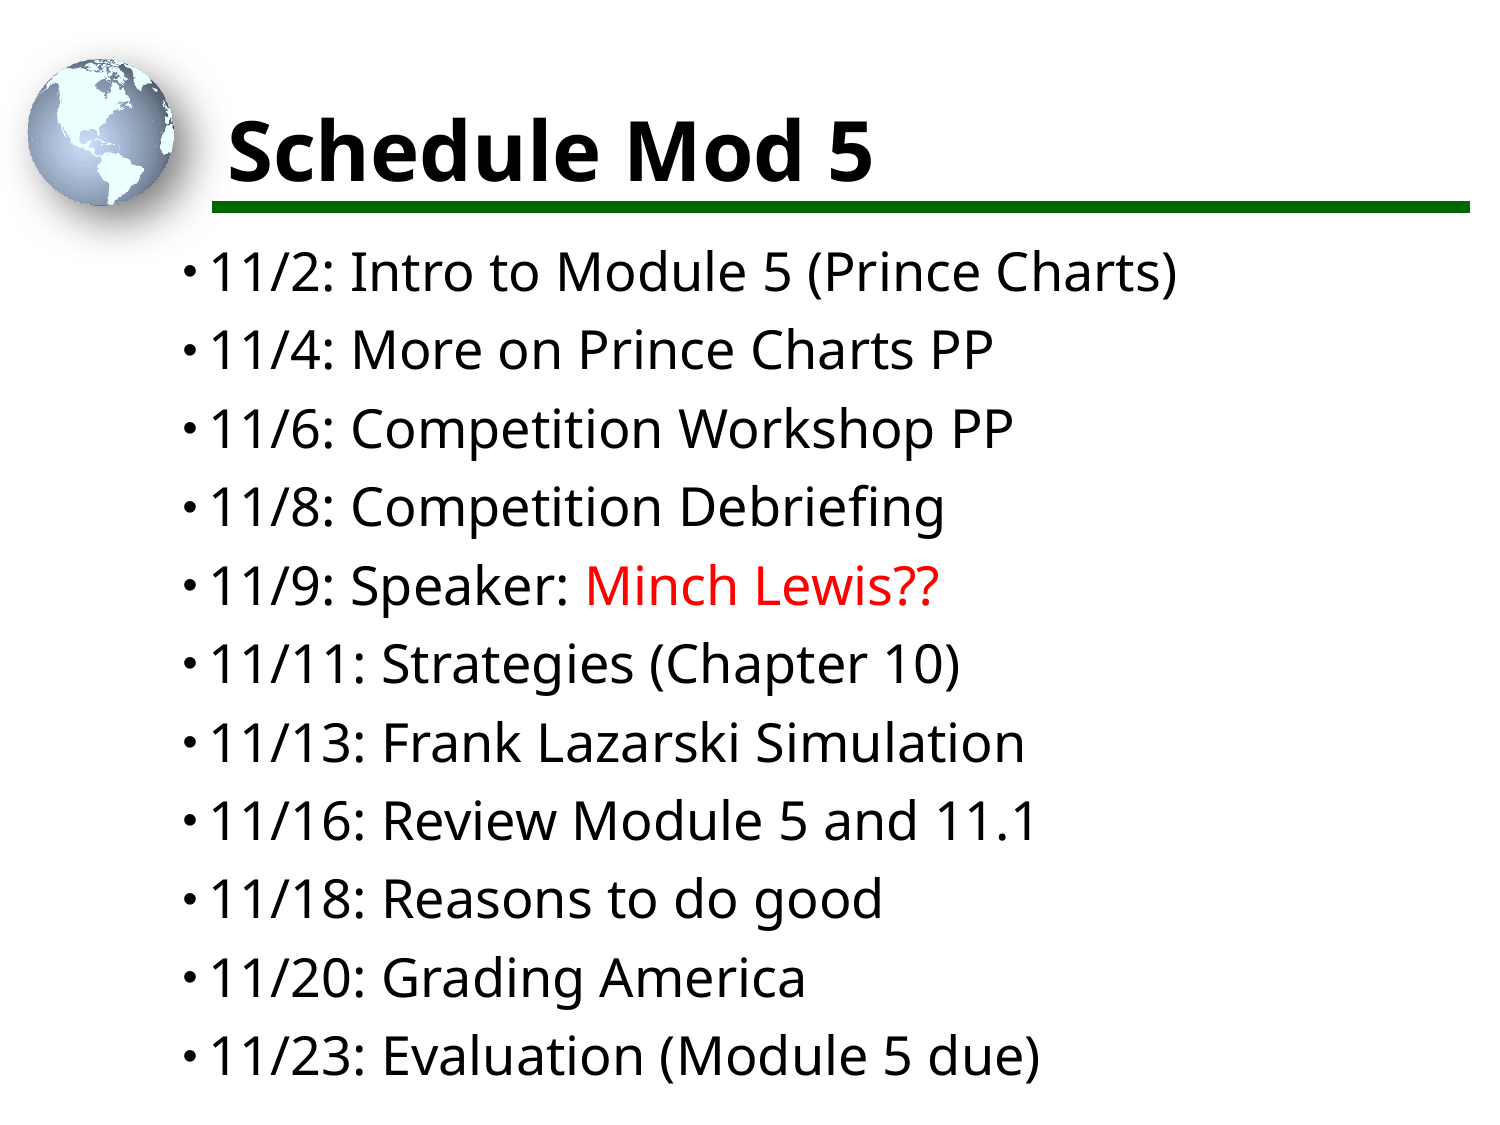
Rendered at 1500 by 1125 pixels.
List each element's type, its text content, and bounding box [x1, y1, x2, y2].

title Schedule Mod 5 [212, 37, 1471, 208]
list 11/2: Intro to Module 5 (Prince Charts) 11/4: More on Prince Charts PP 11/6: Competition Workshop PP 11/8: Competition Debriefing 11/9: Speaker: Minch Lewis?? 11/11: Strategies (Chapter 10) 11/13: Frank Lazarski Simulation 11/16: Review Module 5 and 11.1 11/18: Reasons to do good 11/20: Grading America 11/23: Evaluation (Module 5 due) [162, 237, 1471, 1100]
picture [24, 55, 177, 208]
